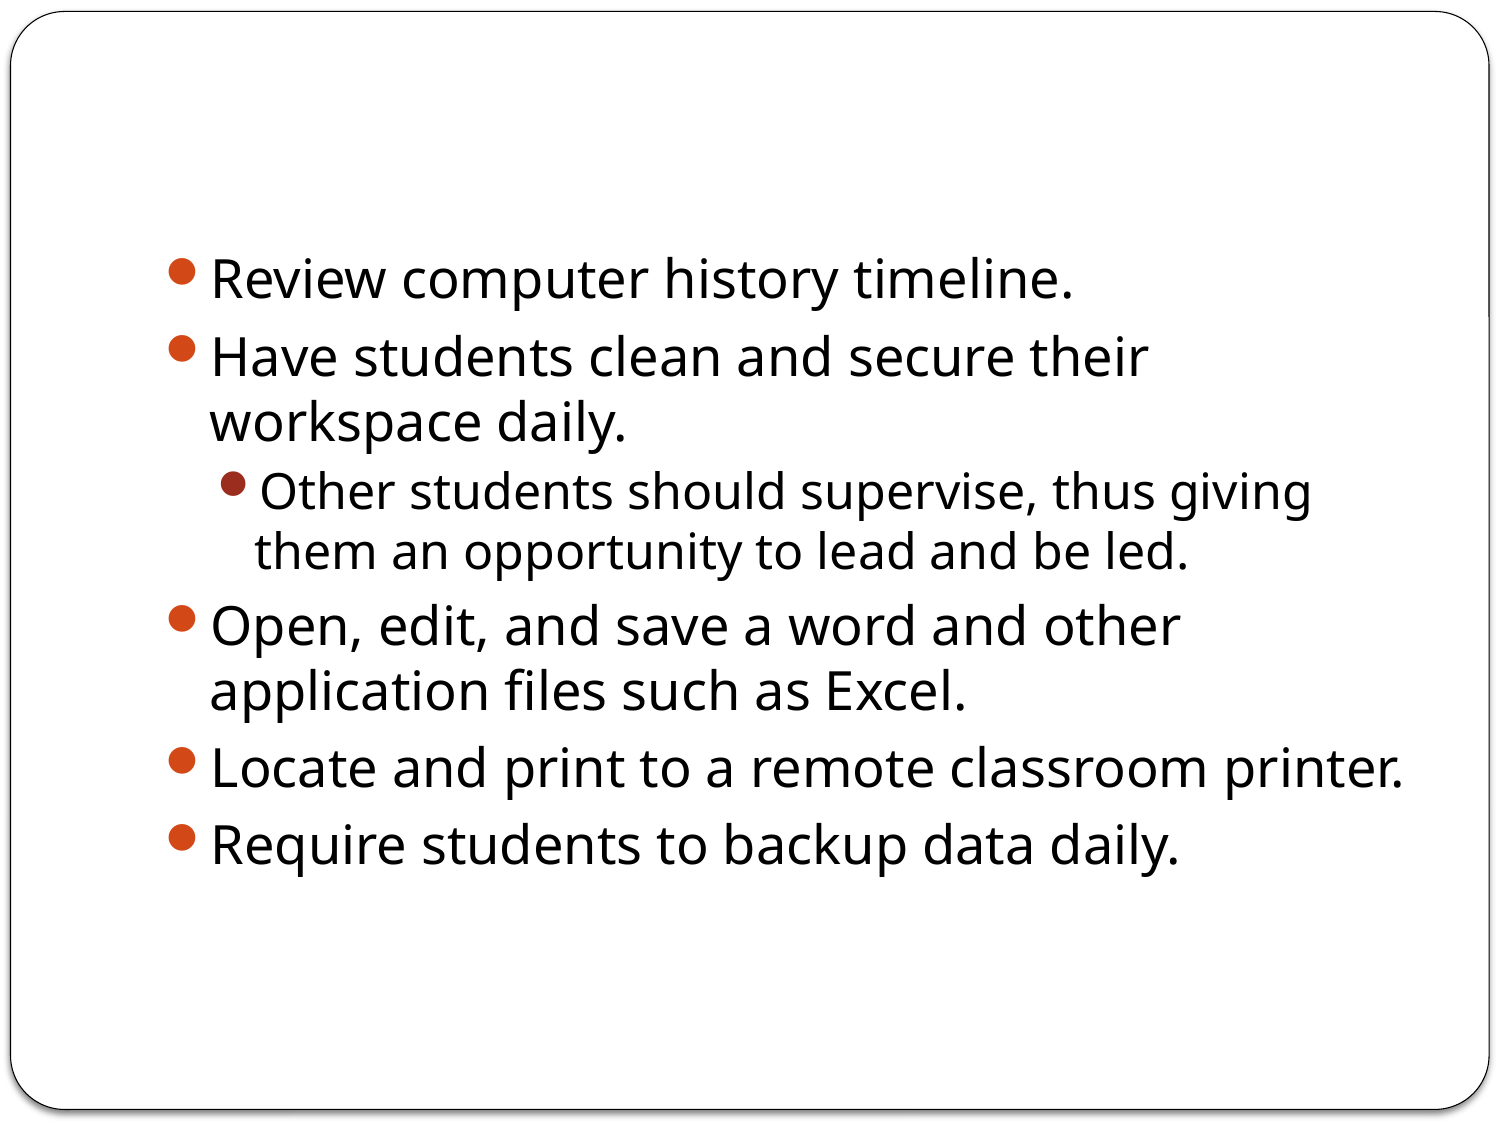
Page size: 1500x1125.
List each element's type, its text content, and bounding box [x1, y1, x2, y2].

list Review computer history timeline. Have students clean and secure their workspace daily. Other students should supervise, thus giving them an opportunity to lead and be led. Open, edit, and save a word and other application files such as Excel. Locate and print to a remote classroom printer. Require students to backup data daily. [150, 237, 1425, 988]
